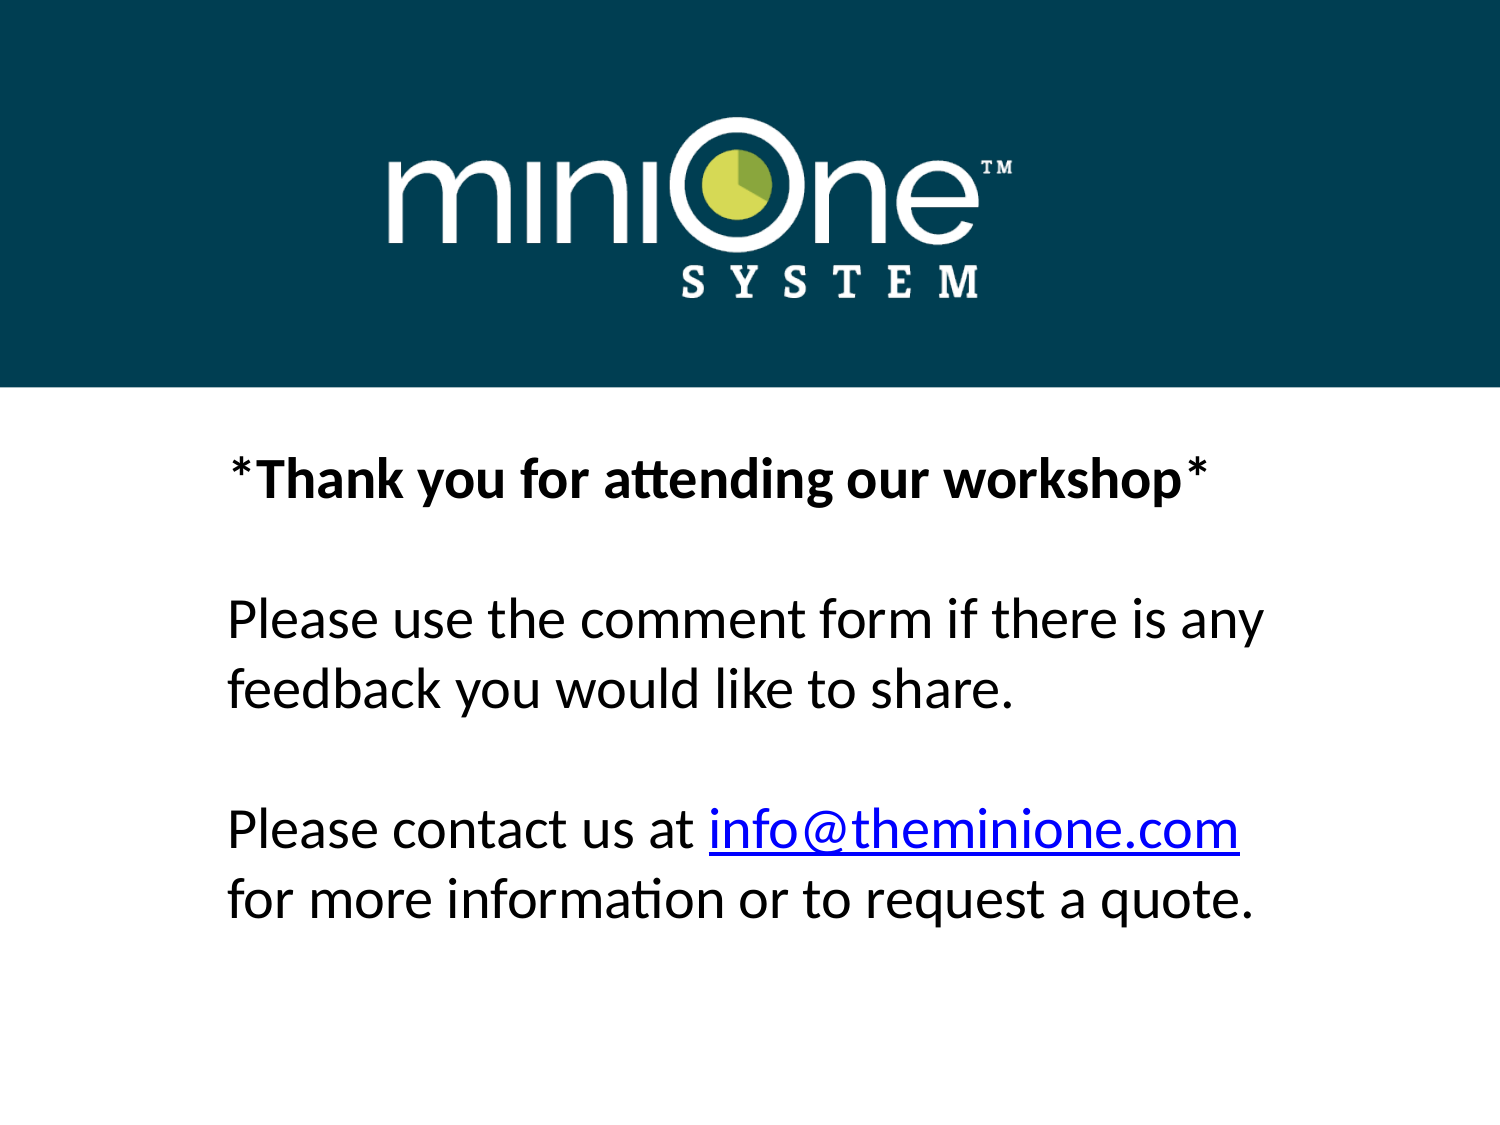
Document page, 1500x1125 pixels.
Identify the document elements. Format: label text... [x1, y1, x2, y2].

picture [939, 265, 977, 298]
picture [389, 161, 510, 243]
picture [785, 265, 806, 298]
picture [527, 162, 540, 243]
picture [557, 161, 627, 243]
picture [833, 265, 861, 298]
title *Thank you for attending our workshop* Please use the comment form if there is any feedback you would like to share. Please contact us at info@theminione.com for more information or to request a quote. [212, 395, 1313, 975]
picture [981, 160, 992, 173]
picture [670, 117, 805, 252]
picture [643, 162, 657, 243]
picture [731, 265, 758, 298]
picture [888, 265, 911, 298]
picture [815, 161, 886, 243]
picture [683, 265, 703, 298]
text_box [0, 0, 1500, 389]
picture [997, 160, 1012, 173]
picture [897, 161, 979, 245]
